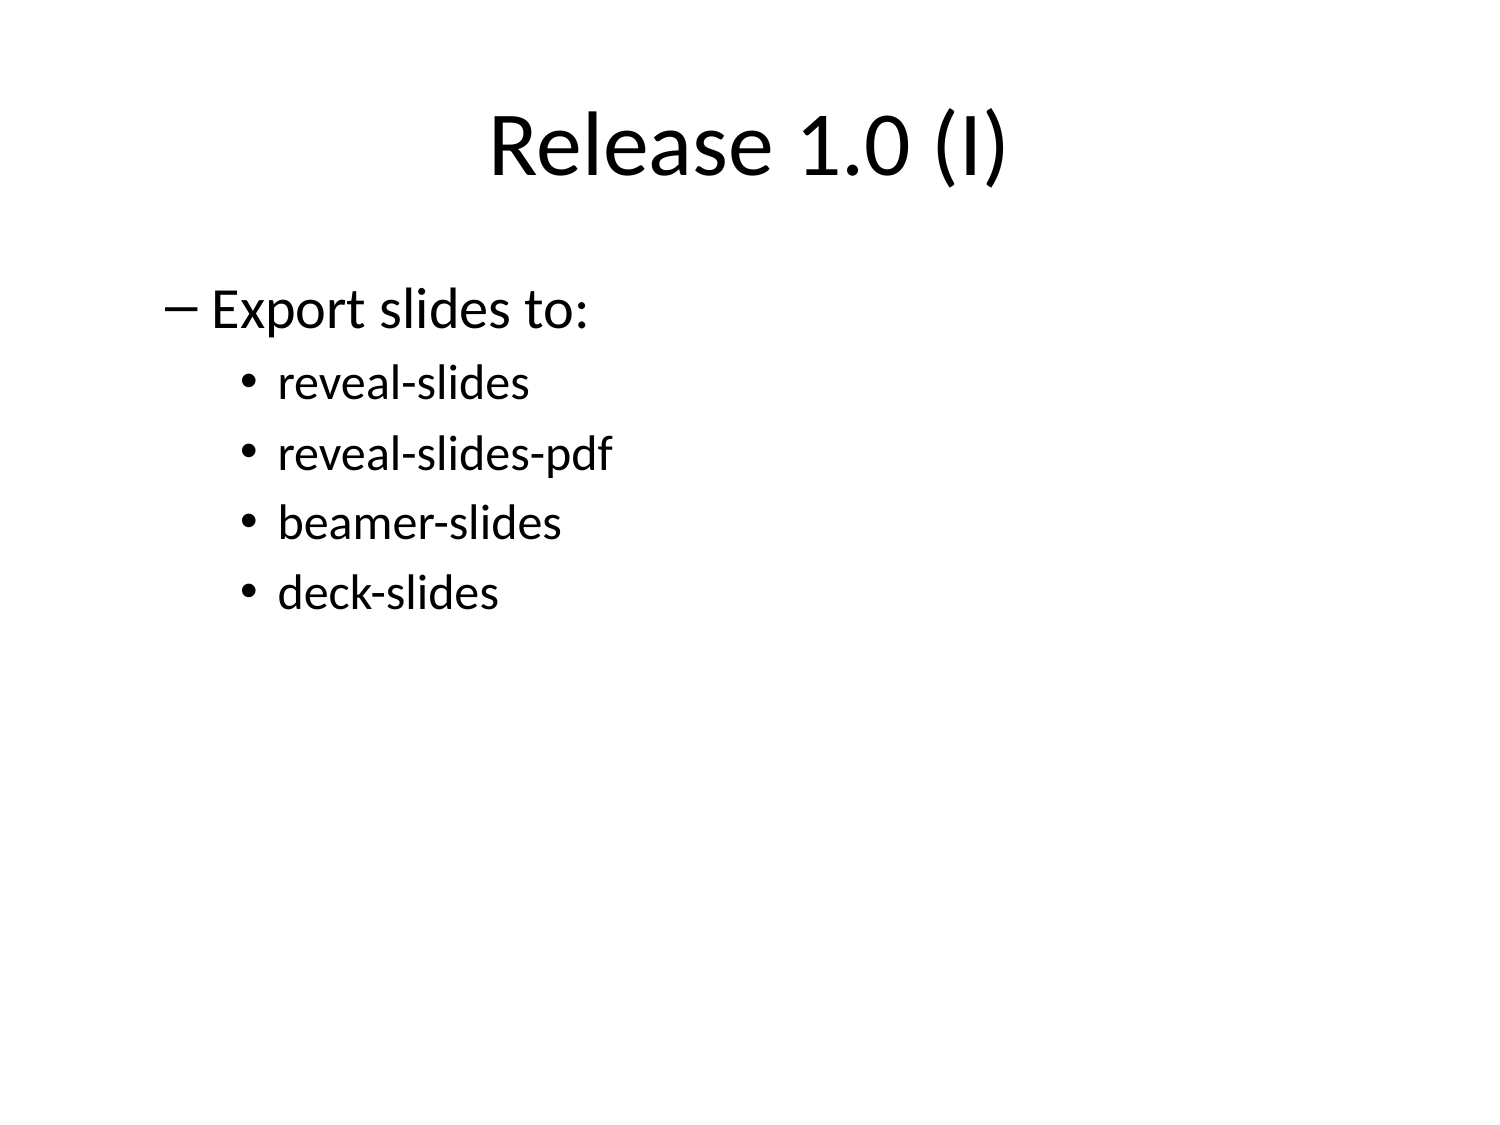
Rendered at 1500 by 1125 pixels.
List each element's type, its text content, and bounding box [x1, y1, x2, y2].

list Export slides to: reveal-slides reveal-slides-pdf beamer-slides deck-slides [75, 262, 1425, 1005]
title Release 1.0 (I) [75, 45, 1425, 233]
